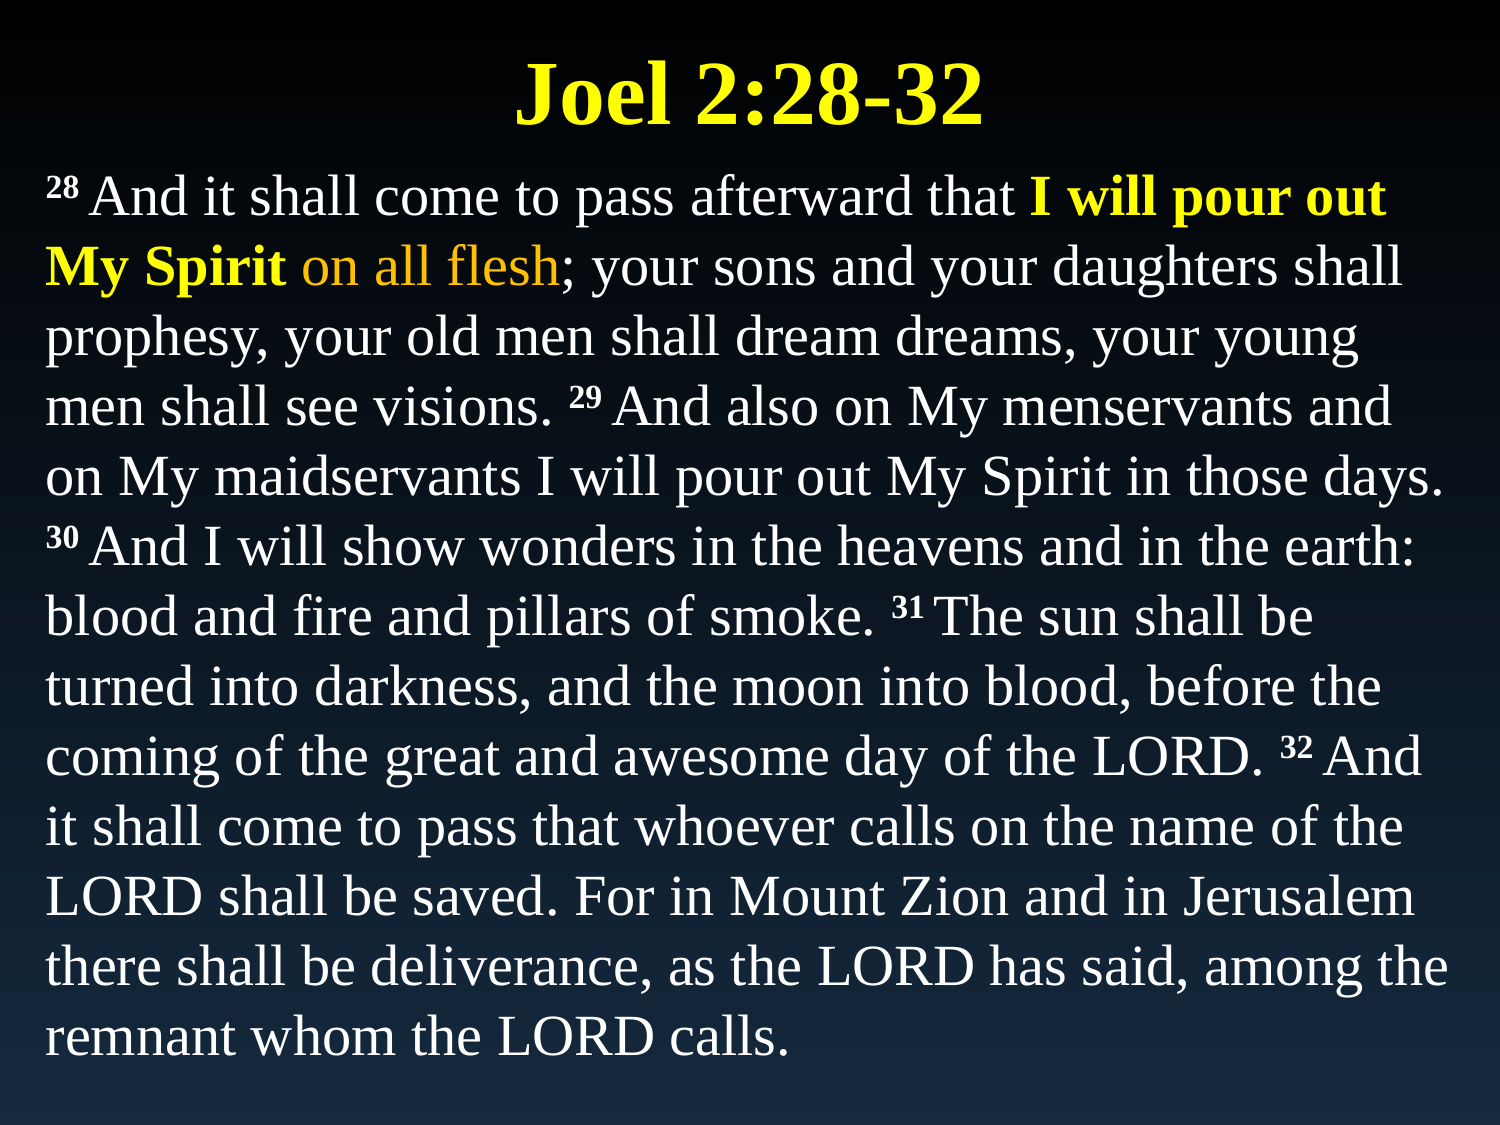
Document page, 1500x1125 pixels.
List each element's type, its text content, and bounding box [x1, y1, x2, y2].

text_box 28 And it shall come to pass afterward that I will pour out My Spirit on all flesh; your sons and your daughters shall prophesy, your old men shall dream dreams, your young men shall see visions. 29 And also on My menservants and on My maidservants I will pour out My Spirit in those days. 30 And I will show wonders in the heavens and in the earth: blood and fire and pillars of smoke. 31 The sun shall be turned into darkness, and the moon into blood, before the coming of the great and awesome day of the Lord. 32 And it shall come to pass that whoever calls on the name of the Lord shall be saved. For in Mount Zion and in Jerusalem there shall be deliverance, as the Lord has said, among the remnant whom the Lord calls. [30, 149, 1475, 1125]
title Joel 2:28-32 [75, 0, 1425, 149]
